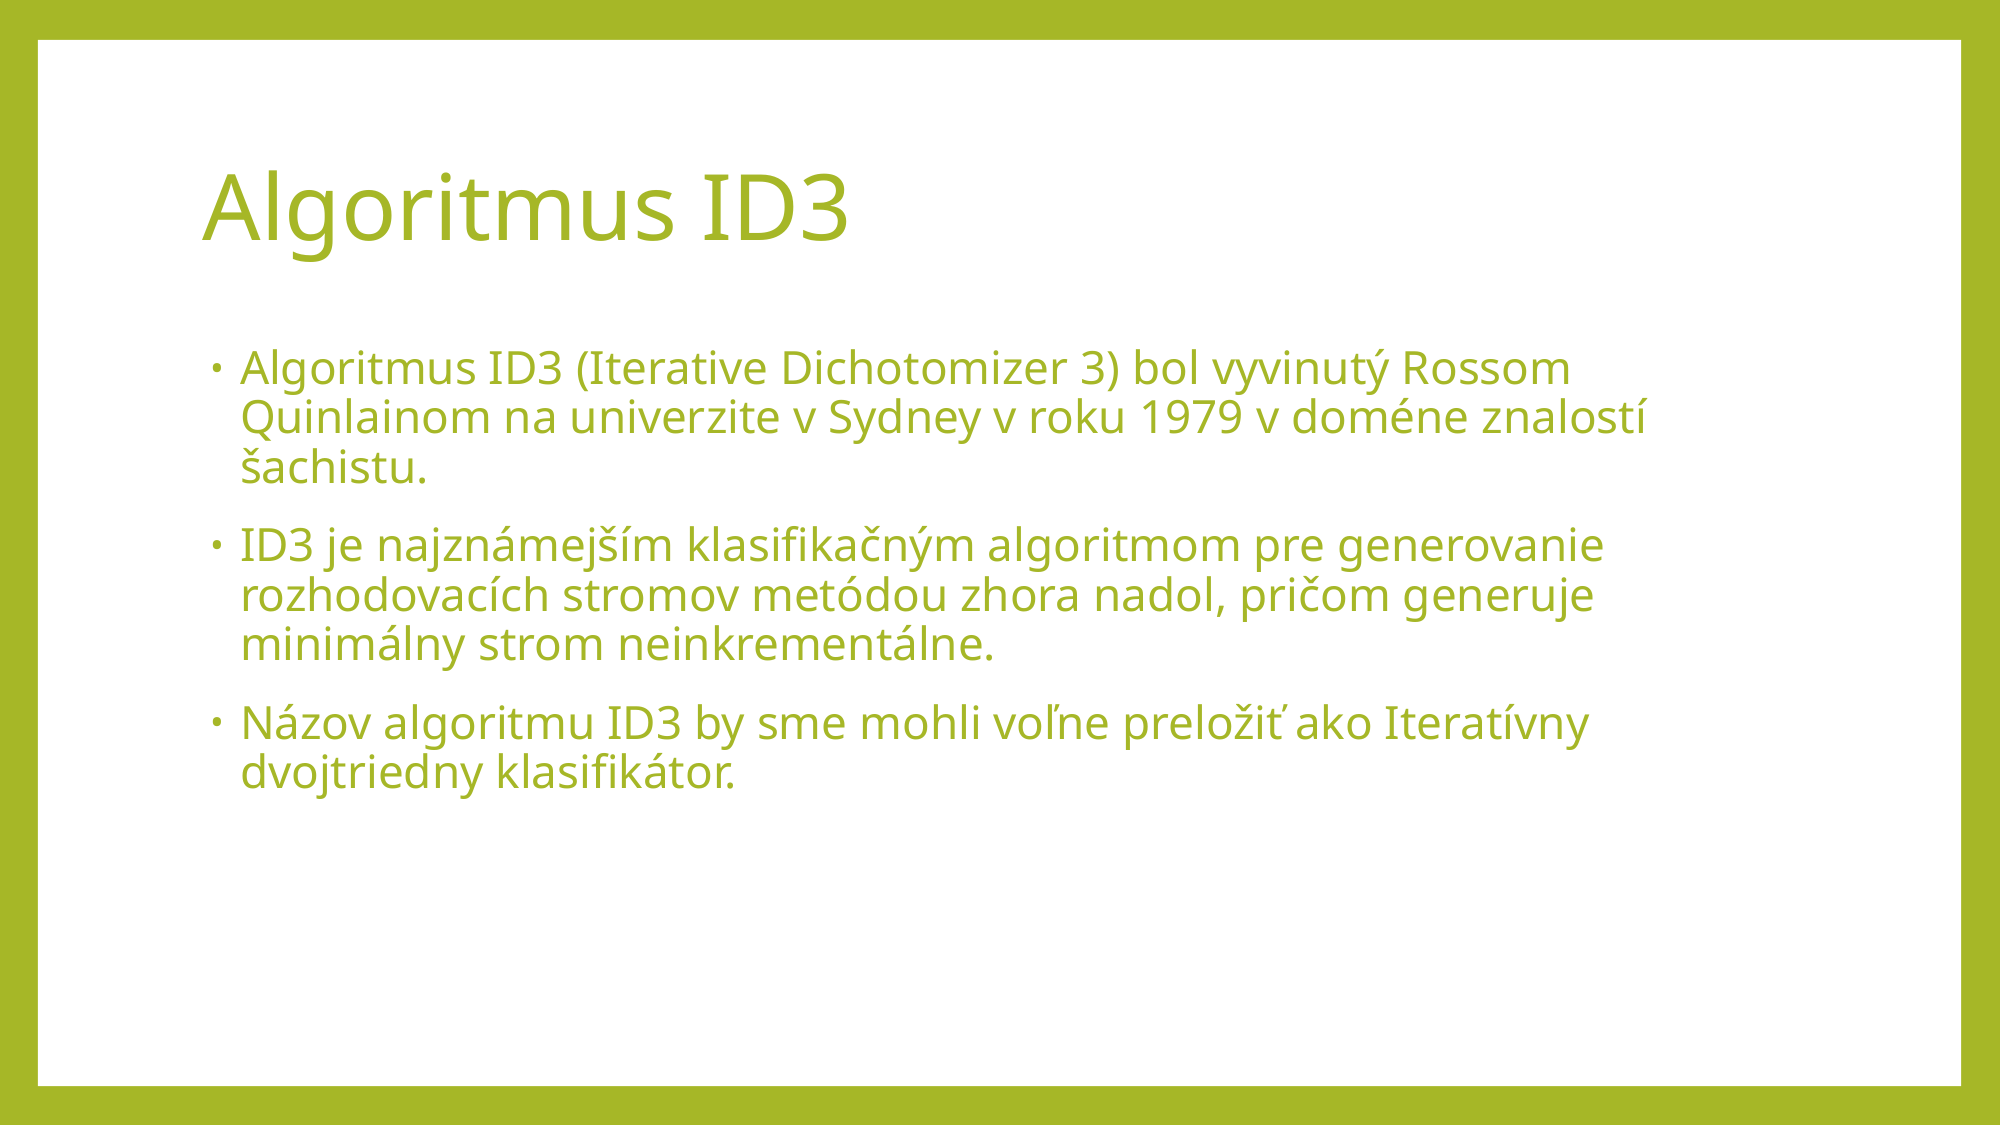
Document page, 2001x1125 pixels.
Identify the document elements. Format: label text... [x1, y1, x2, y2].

title Algoritmus ID3 [187, 99, 1808, 323]
list Algoritmus ID3 (Iterative Dichotomizer 3) bol vyvinutý Rossom Quinlainom na univerzite v Sydney v roku 1979 v doméne znalostí šachistu. ID3 je najznámejším klasifikačným algoritmom pre generovanie rozhodovacích stromov metódou zhora nadol, pričom generuje minimálny strom neinkrementálne. Názov algoritmu ID3 by sme mohli voľne preložiť ako Iteratívny dvojtriedny klasifikátor. [187, 337, 1808, 1000]
